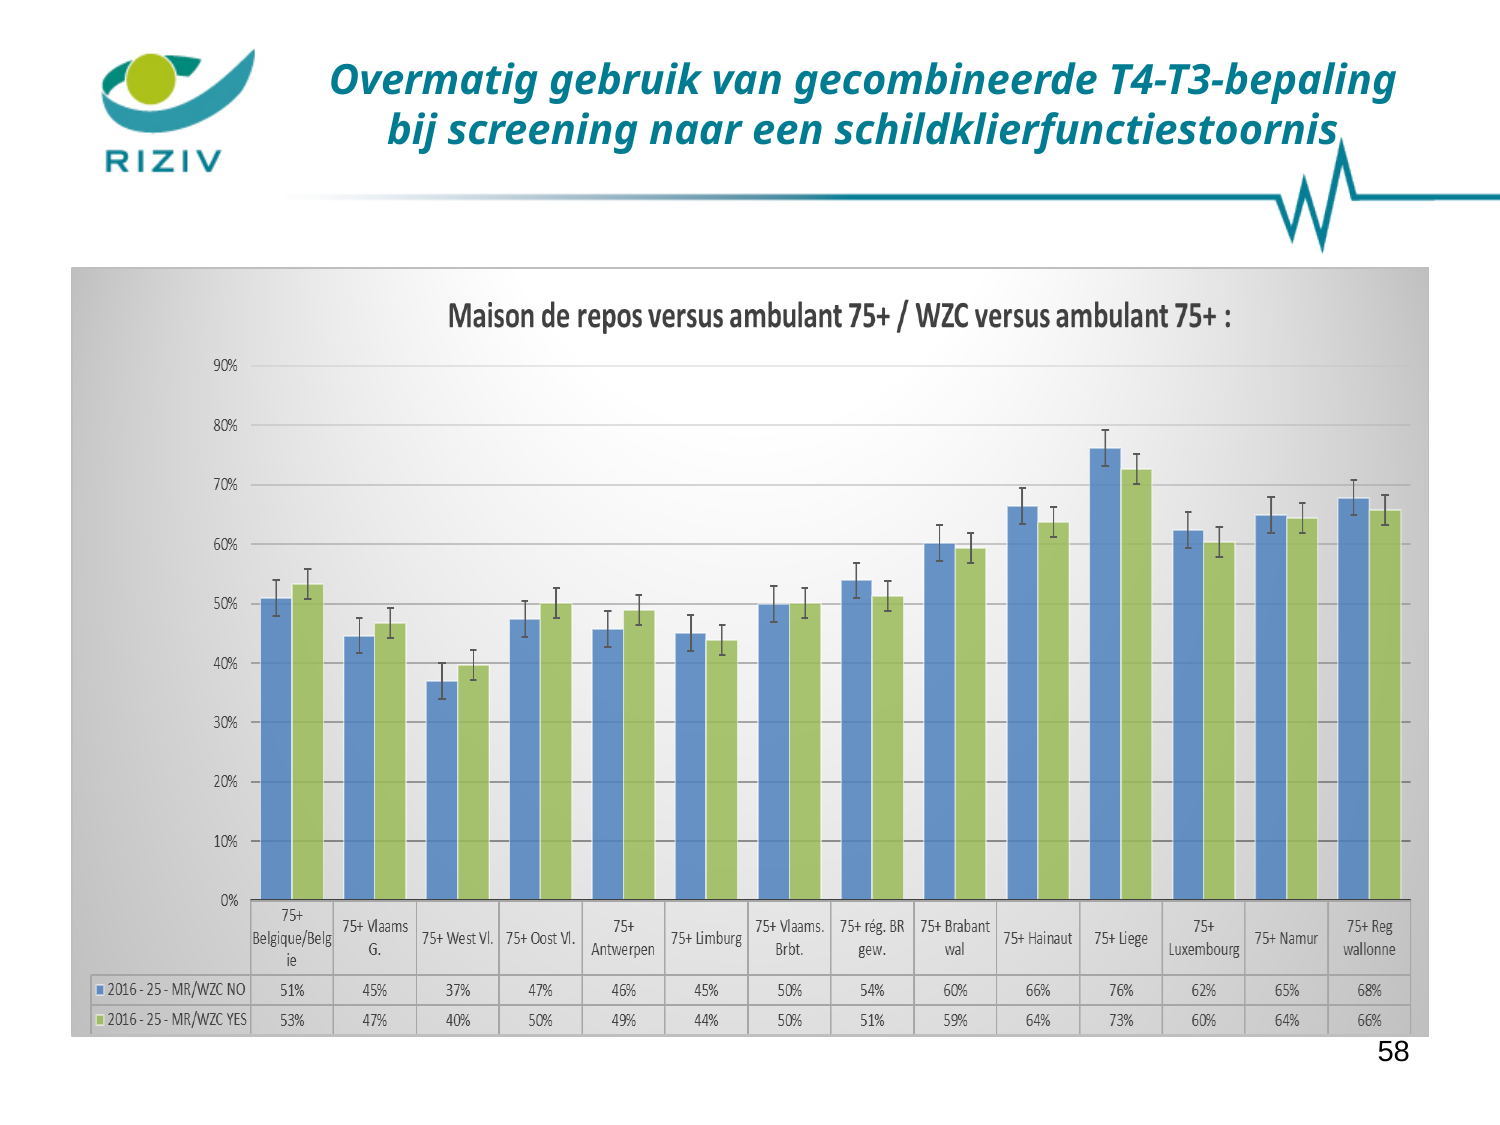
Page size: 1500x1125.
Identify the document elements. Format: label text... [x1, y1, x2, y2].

picture [53, 0, 1500, 255]
picture [70, 266, 1430, 1037]
slide_number 58 [1074, 1046, 1425, 1103]
text_box Overmatig gebruik van gecombineerde T4-T3-bepaling bij screening naar een schildklierfunctiestoornis [301, 45, 1425, 173]
